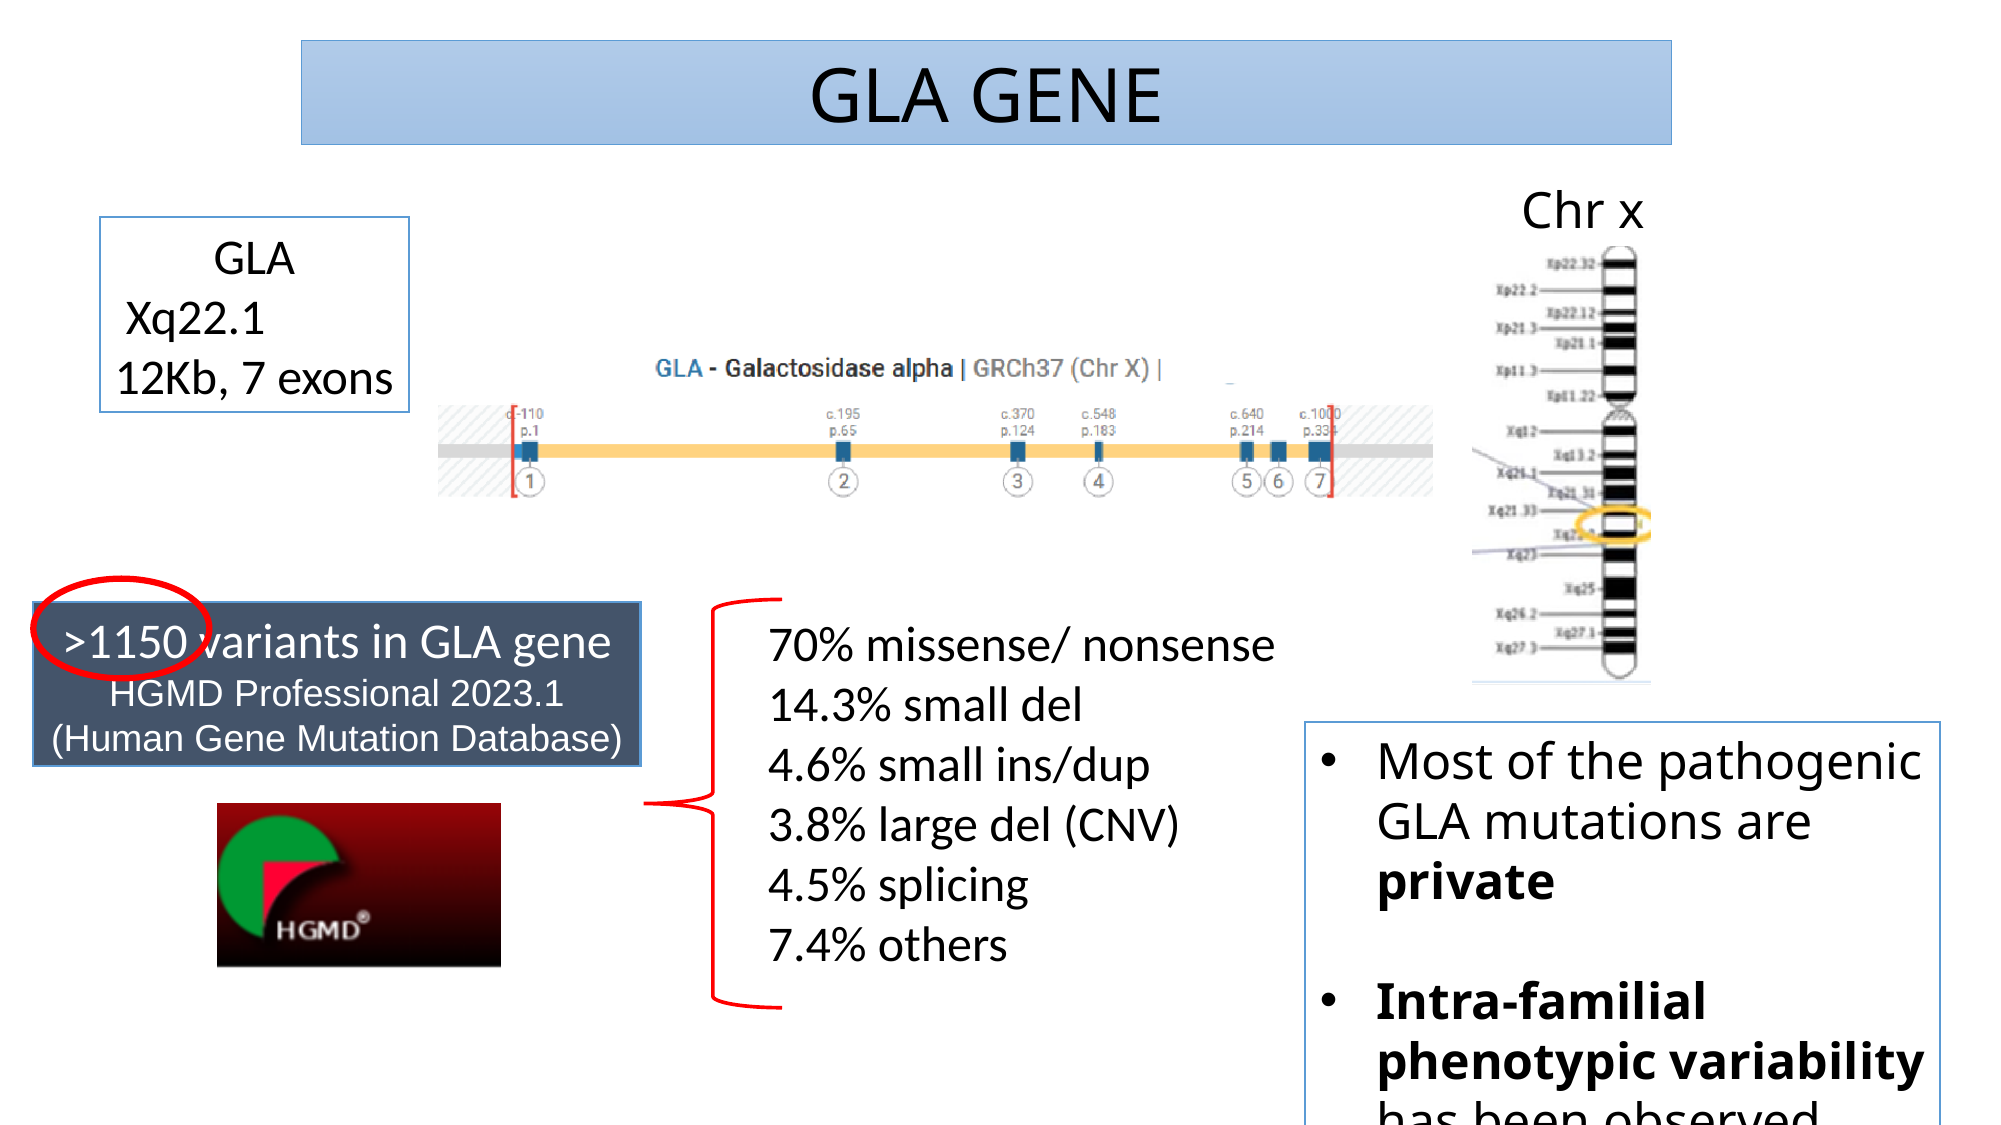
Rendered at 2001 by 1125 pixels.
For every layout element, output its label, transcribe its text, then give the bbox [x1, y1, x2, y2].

text_box GLA Xq22.1 12Kb, 7 exons [99, 216, 410, 413]
text_box Most of the pathogenic GLA mutations are private Intra-familial phenotypic variability has been observed [1304, 721, 1941, 1125]
text_box 70% missense/ nonsense 14.3% small del 4.6% small ins/dup 3.8% large del (CNV) 4.5% splicing 7.4% others [752, 603, 1292, 980]
text_box [693, 578, 1405, 726]
text_box >1150 variants in GLA gene HGMD Professional 2023.1 (Human Gene Mutation Database) [32, 601, 642, 767]
text_box [32, 577, 211, 680]
picture [1471, 246, 1651, 685]
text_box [438, 319, 1433, 503]
text_box [643, 598, 783, 1009]
picture [217, 803, 501, 973]
text_box GLA GENE [301, 40, 1672, 145]
text_box Chr x [1507, 171, 1660, 246]
